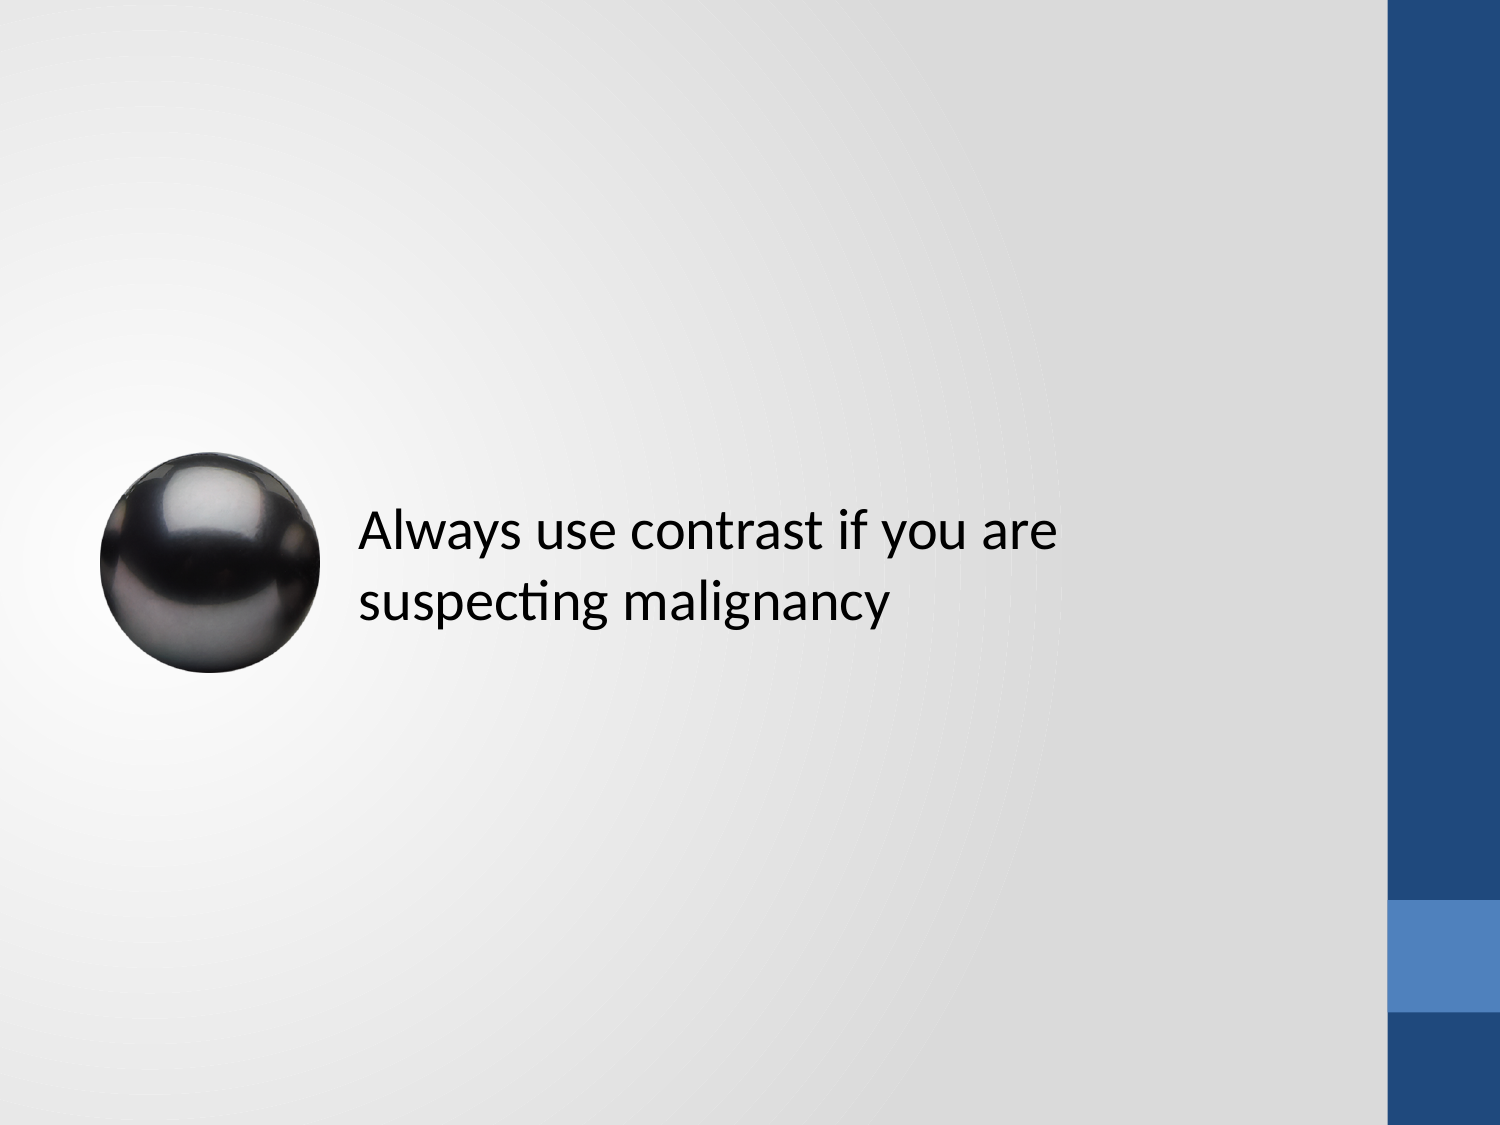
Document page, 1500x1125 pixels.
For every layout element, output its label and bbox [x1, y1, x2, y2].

text_box [72, 452, 1320, 673]
